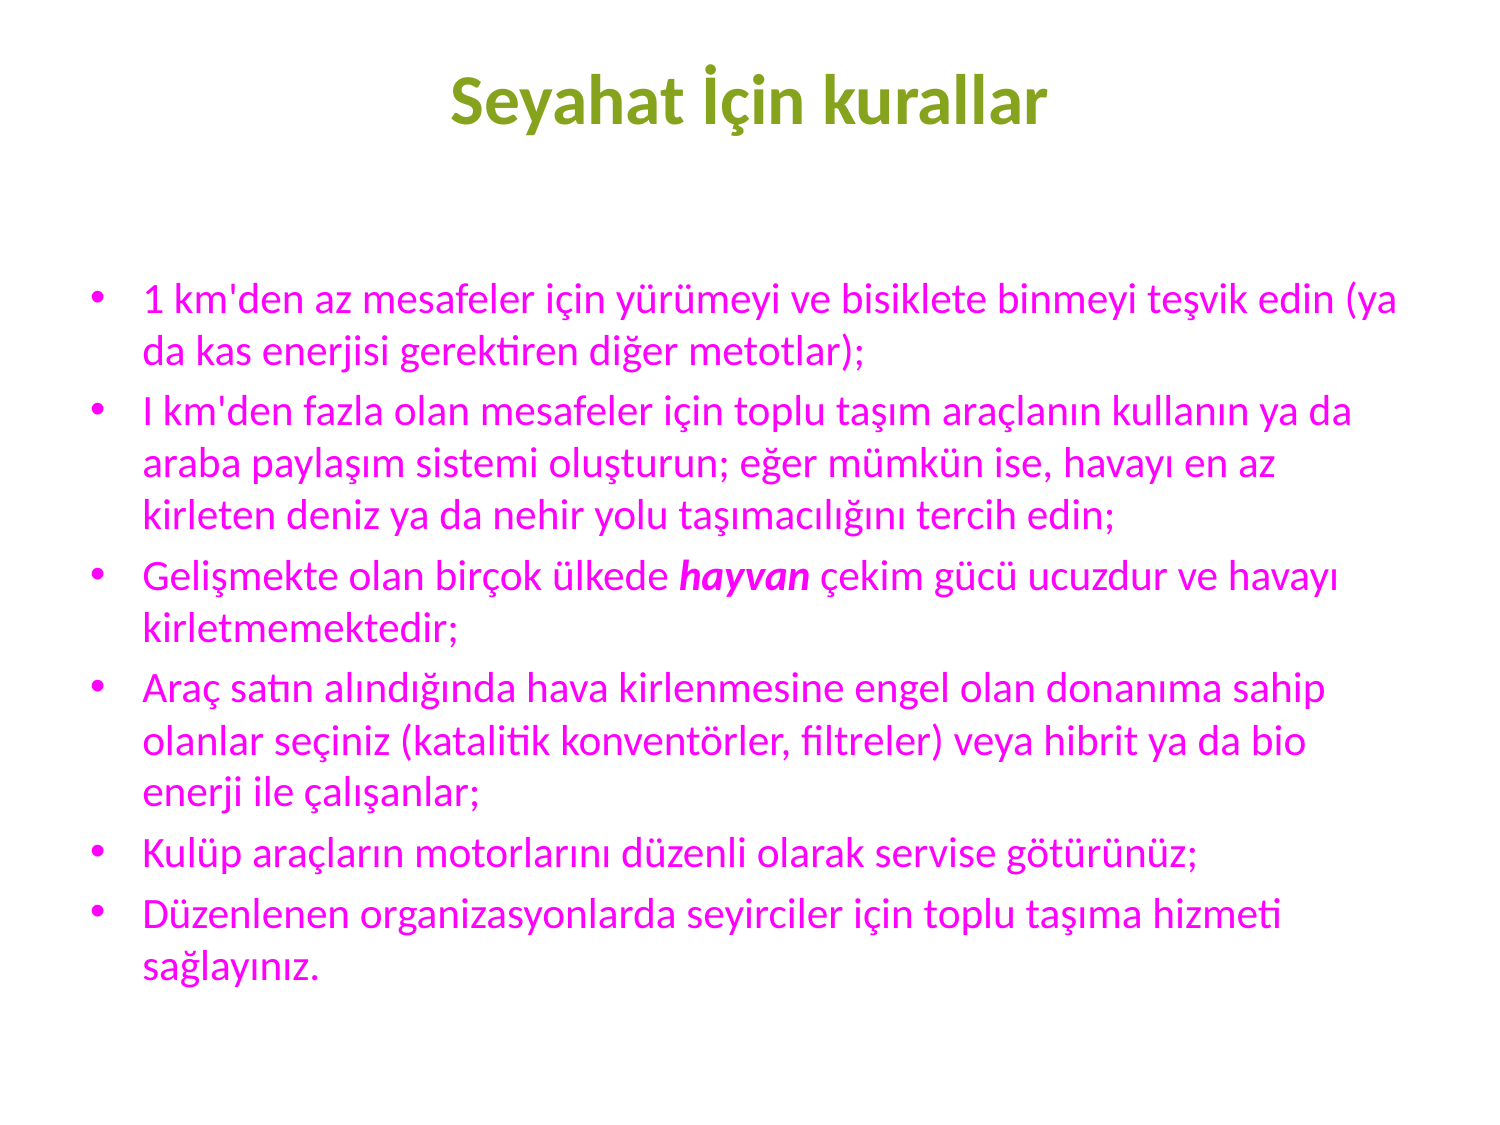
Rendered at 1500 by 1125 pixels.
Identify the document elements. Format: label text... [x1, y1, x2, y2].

title Seyahat İçin kurallar [75, 45, 1425, 233]
list 1 km'den az mesafeler için yürümeyi ve bisiklete binmeyi teşvik edin (ya da kas enerjisi gerektiren diğer metotlar); I km'den fazla olan mesafeler için toplu taşım araçlanın kullanın ya da araba paylaşım sistemi oluşturun; eğer mümkün ise, havayı en az kirleten deniz ya da nehir yolu taşımacılığını tercih edin; Gelişmekte olan birçok ülkede hayvan çekim gücü ucuzdur ve havayı kirletmemektedir; Araç satın alındığında hava kirlenmesine engel olan donanıma sahip olanlar seçiniz (katalitik konventörler, filtreler) veya hibrit ya da bio enerji ile çalışanlar; Kulüp araçların motorlarını düzenli olarak servise götürünüz; Düzenlenen organizasyonlarda seyirciler için toplu taşıma hizmeti sağlayınız. [75, 262, 1425, 1005]
